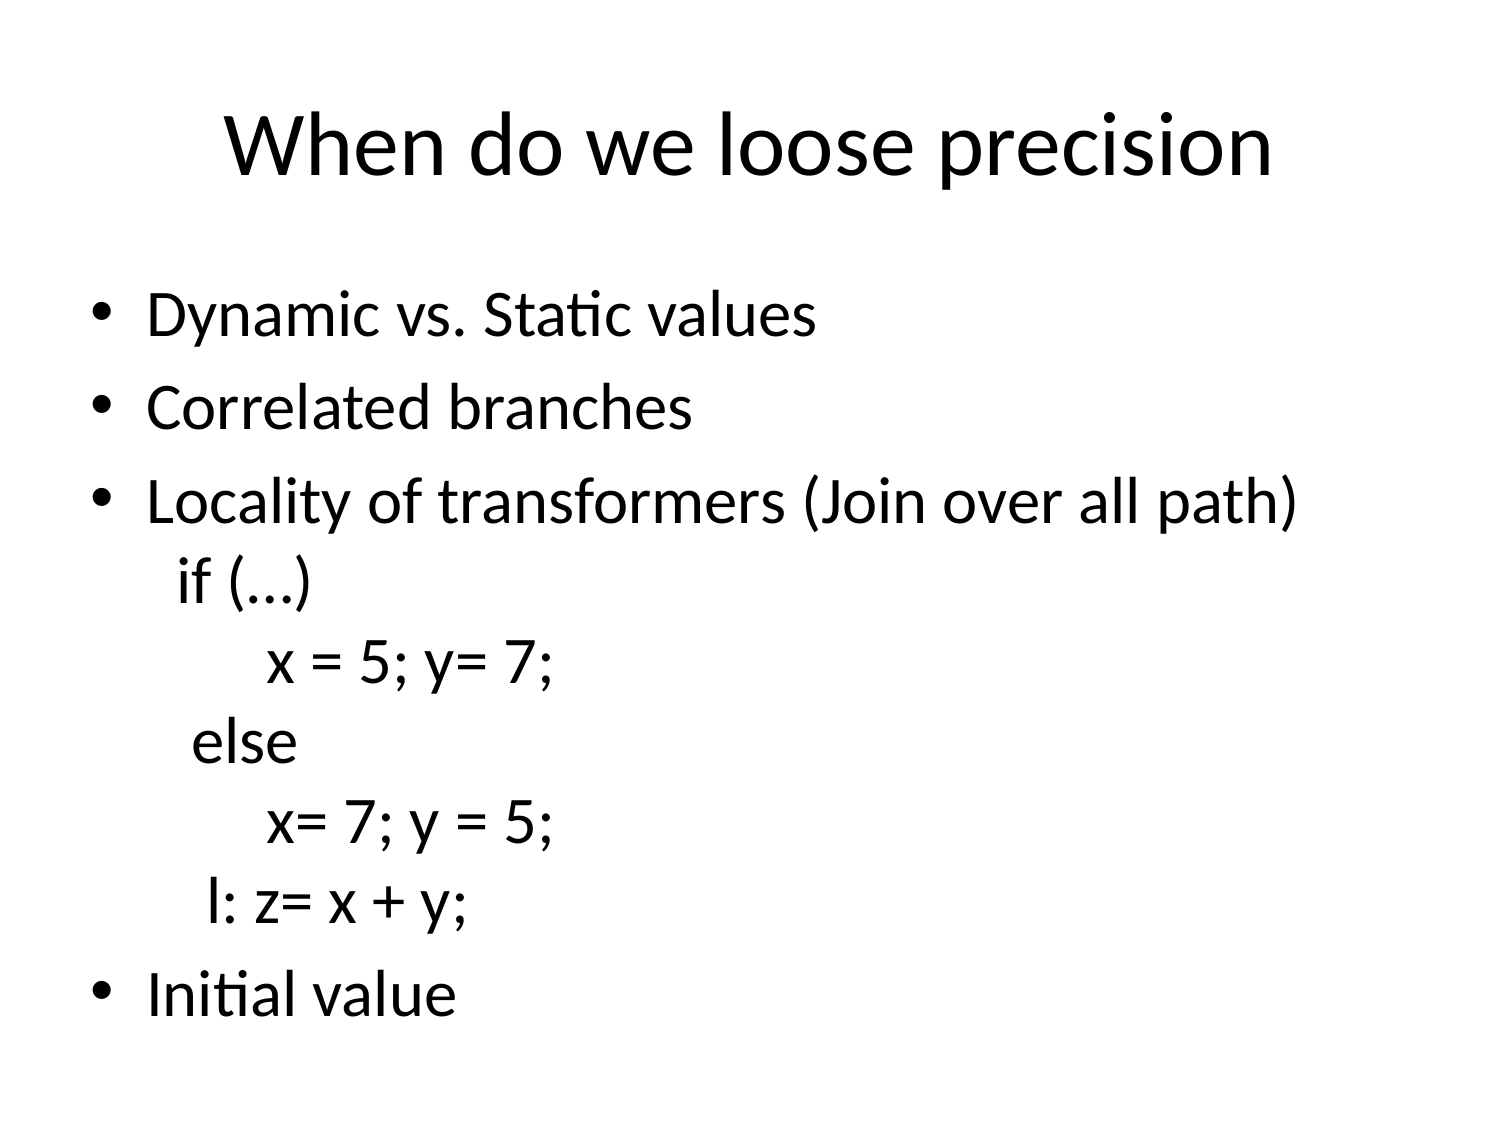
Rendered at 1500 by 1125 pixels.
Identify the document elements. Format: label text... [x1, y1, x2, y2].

title When do we loose precision [74, 44, 1426, 233]
list Dynamic vs. Static values Correlated branches Locality of transformers (Join over all path) if (…) x = 5; y= 7; else x= 7; y = 5; l: z= x + y; Initial value [74, 262, 1426, 1006]
